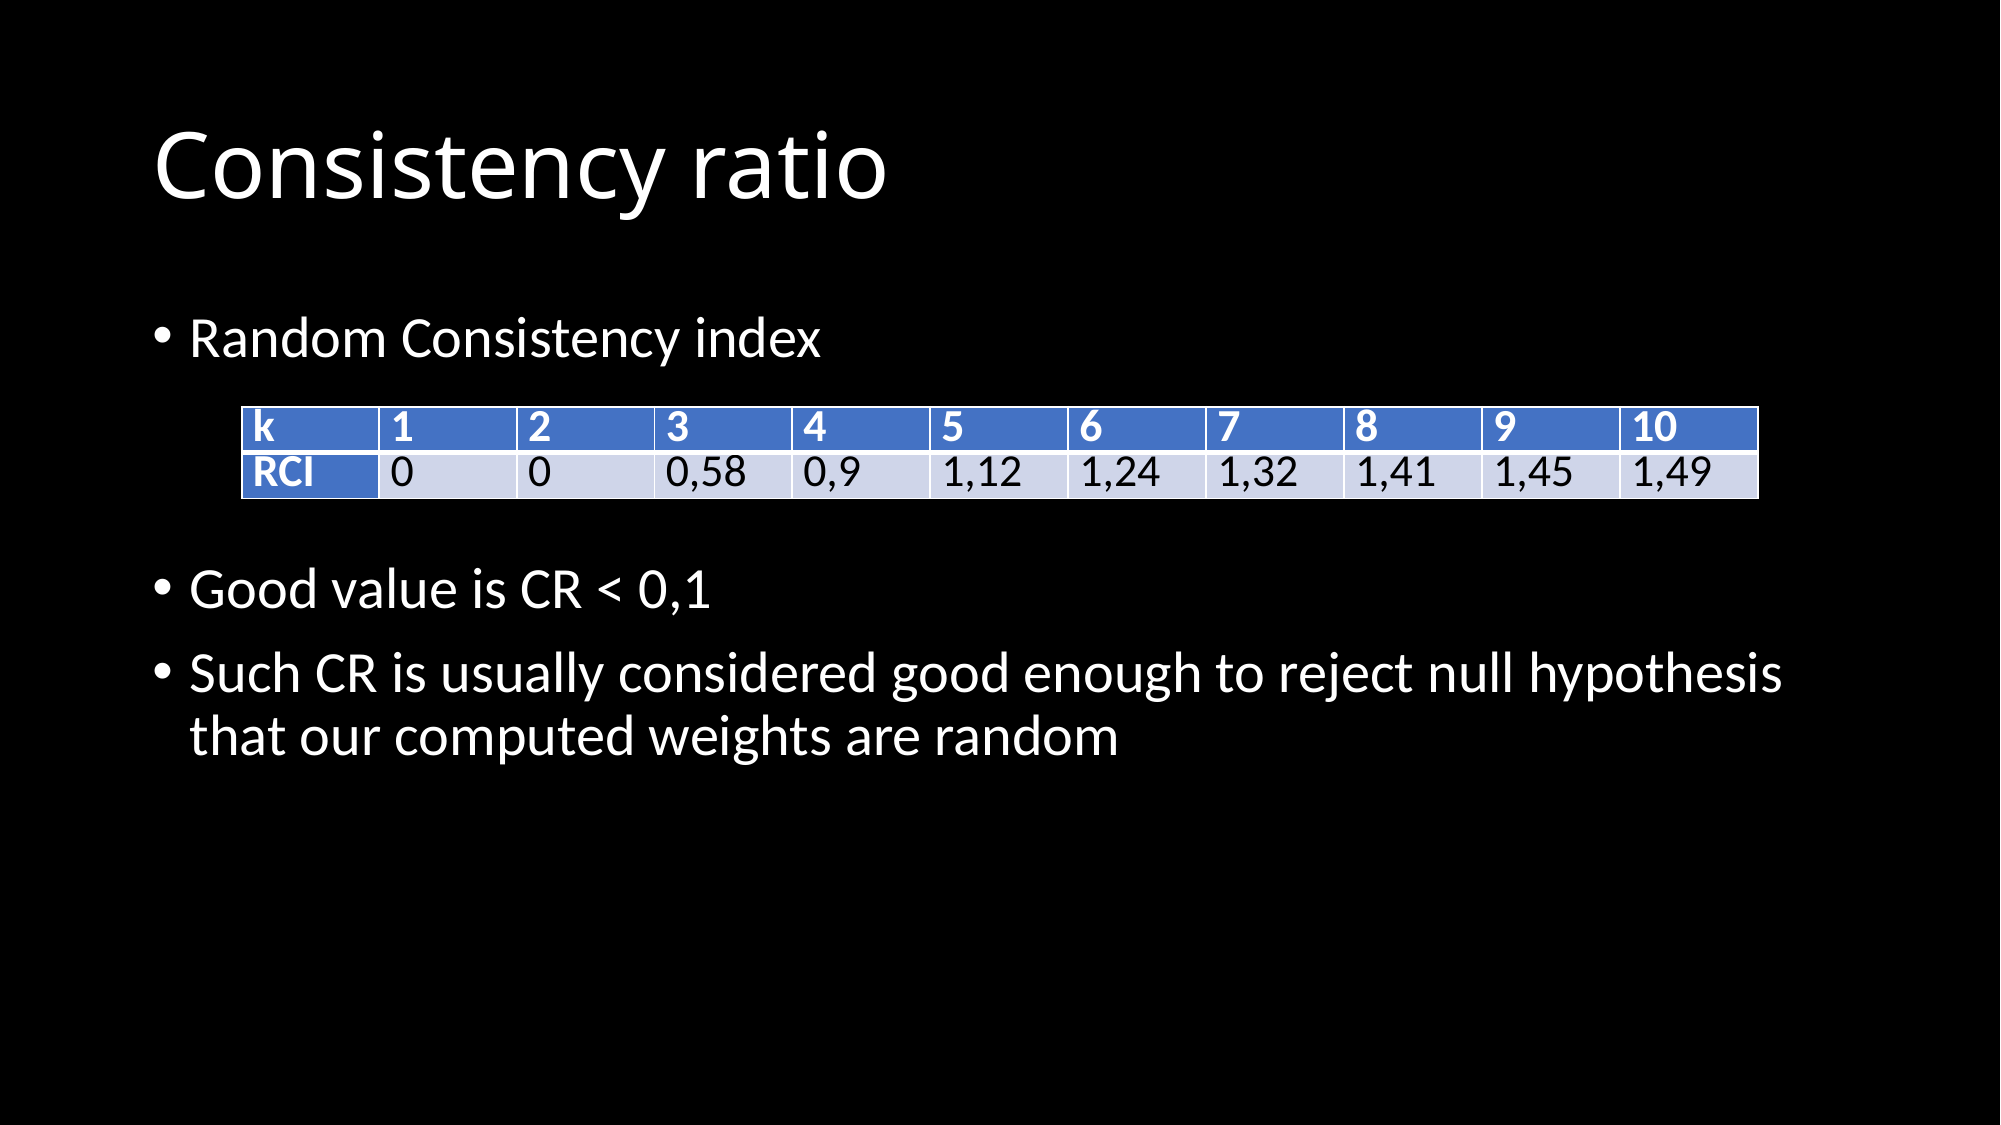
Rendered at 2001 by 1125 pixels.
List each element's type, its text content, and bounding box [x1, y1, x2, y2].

table_header k [243, 408, 378, 450]
table_header 4 [793, 408, 929, 450]
list Random Consistency index Good value is CR < 0,1 Such CR is usually considered good enough to reject null hypothesis that our computed weights are random [137, 299, 1863, 1014]
table_cell 1,41 [1345, 455, 1481, 498]
table_cell 1,45 [1483, 455, 1619, 498]
table_cell 0,58 [655, 455, 791, 498]
table_cell 1,32 [1207, 455, 1343, 498]
table_header 9 [1483, 408, 1619, 450]
table_cell 0 [380, 455, 516, 498]
table_cell 0 [518, 455, 654, 498]
table_header 1 [380, 408, 516, 450]
title Consistency ratio [137, 59, 1863, 278]
table_header 2 [518, 408, 654, 450]
table_cell 0,9 [793, 455, 929, 498]
table_header 7 [1207, 408, 1343, 450]
table_header 10 [1621, 408, 1757, 450]
table_cell RCI [243, 455, 378, 498]
table_header 8 [1345, 408, 1481, 450]
table_header 3 [655, 408, 791, 450]
table_cell 1,12 [931, 455, 1067, 498]
table_cell 1,49 [1621, 455, 1757, 498]
table_header 6 [1069, 408, 1205, 450]
table_cell 1,24 [1069, 455, 1205, 498]
table_header 5 [931, 408, 1067, 450]
